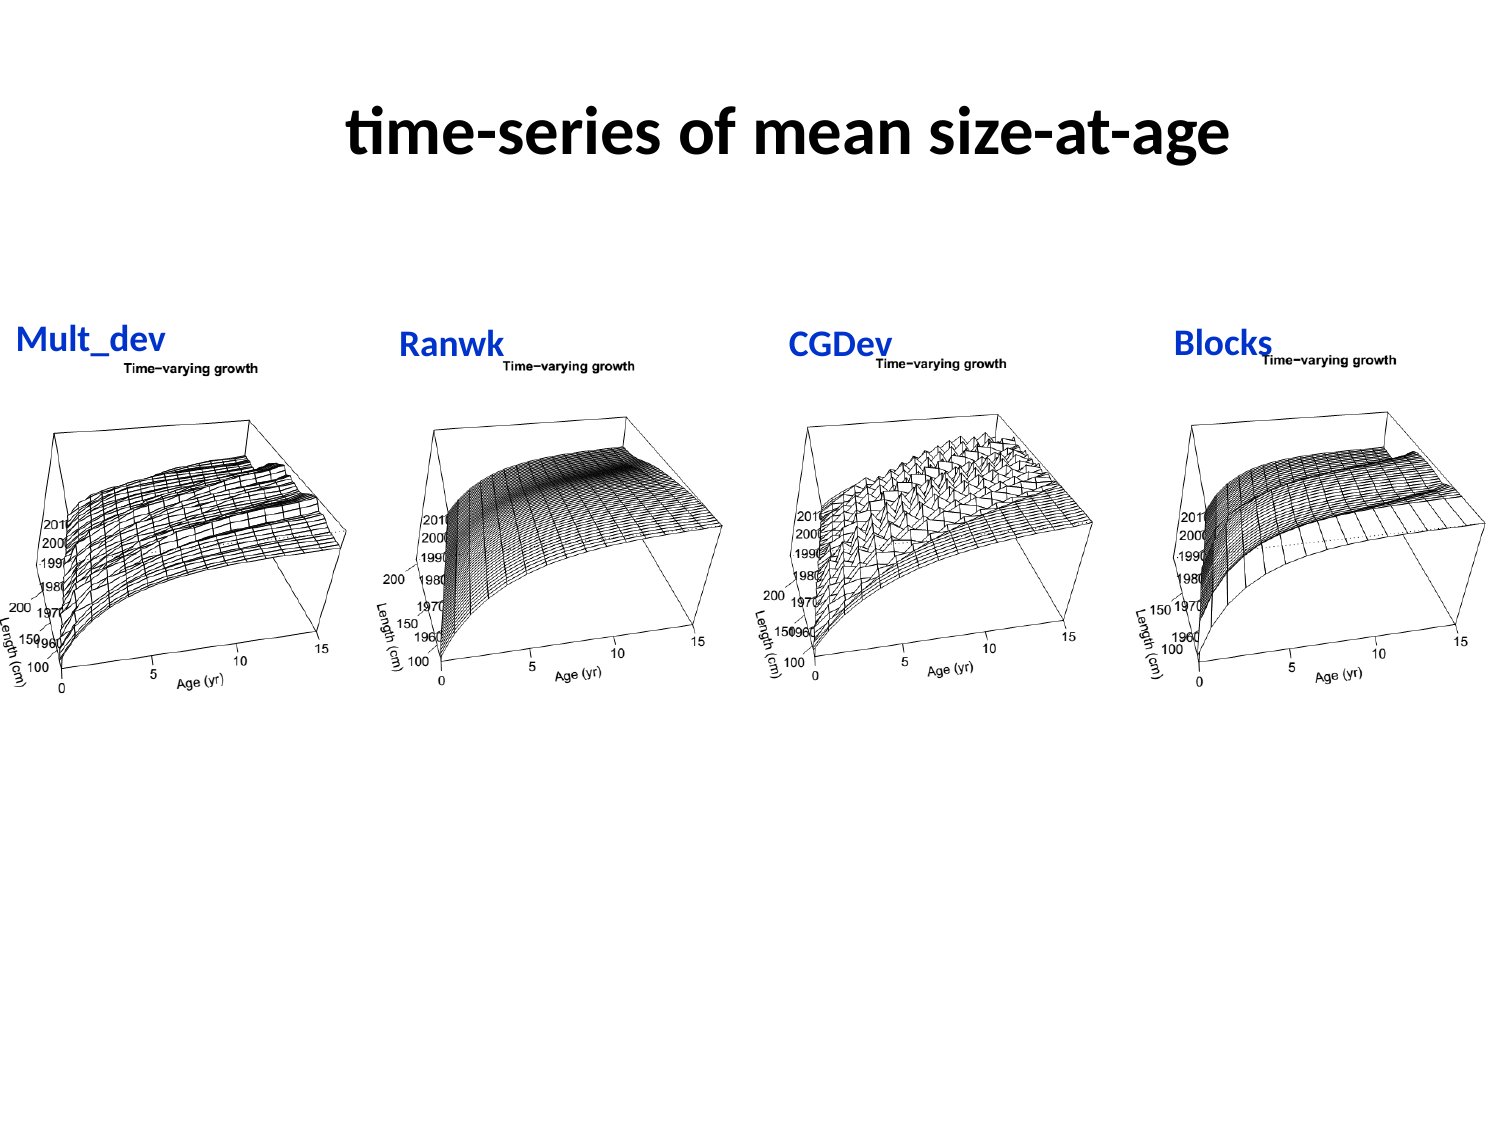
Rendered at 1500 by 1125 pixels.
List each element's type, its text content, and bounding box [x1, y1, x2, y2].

text_box Blocks [1158, 310, 1288, 341]
text_box Ranwk [384, 311, 520, 349]
text_box CGDev [774, 311, 908, 344]
picture [0, 349, 735, 729]
text_box time-series of mean size-at-age [330, 78, 1248, 176]
picture [743, 345, 1112, 697]
text_box Mult_dev [0, 306, 181, 348]
picture [1116, 343, 1500, 708]
